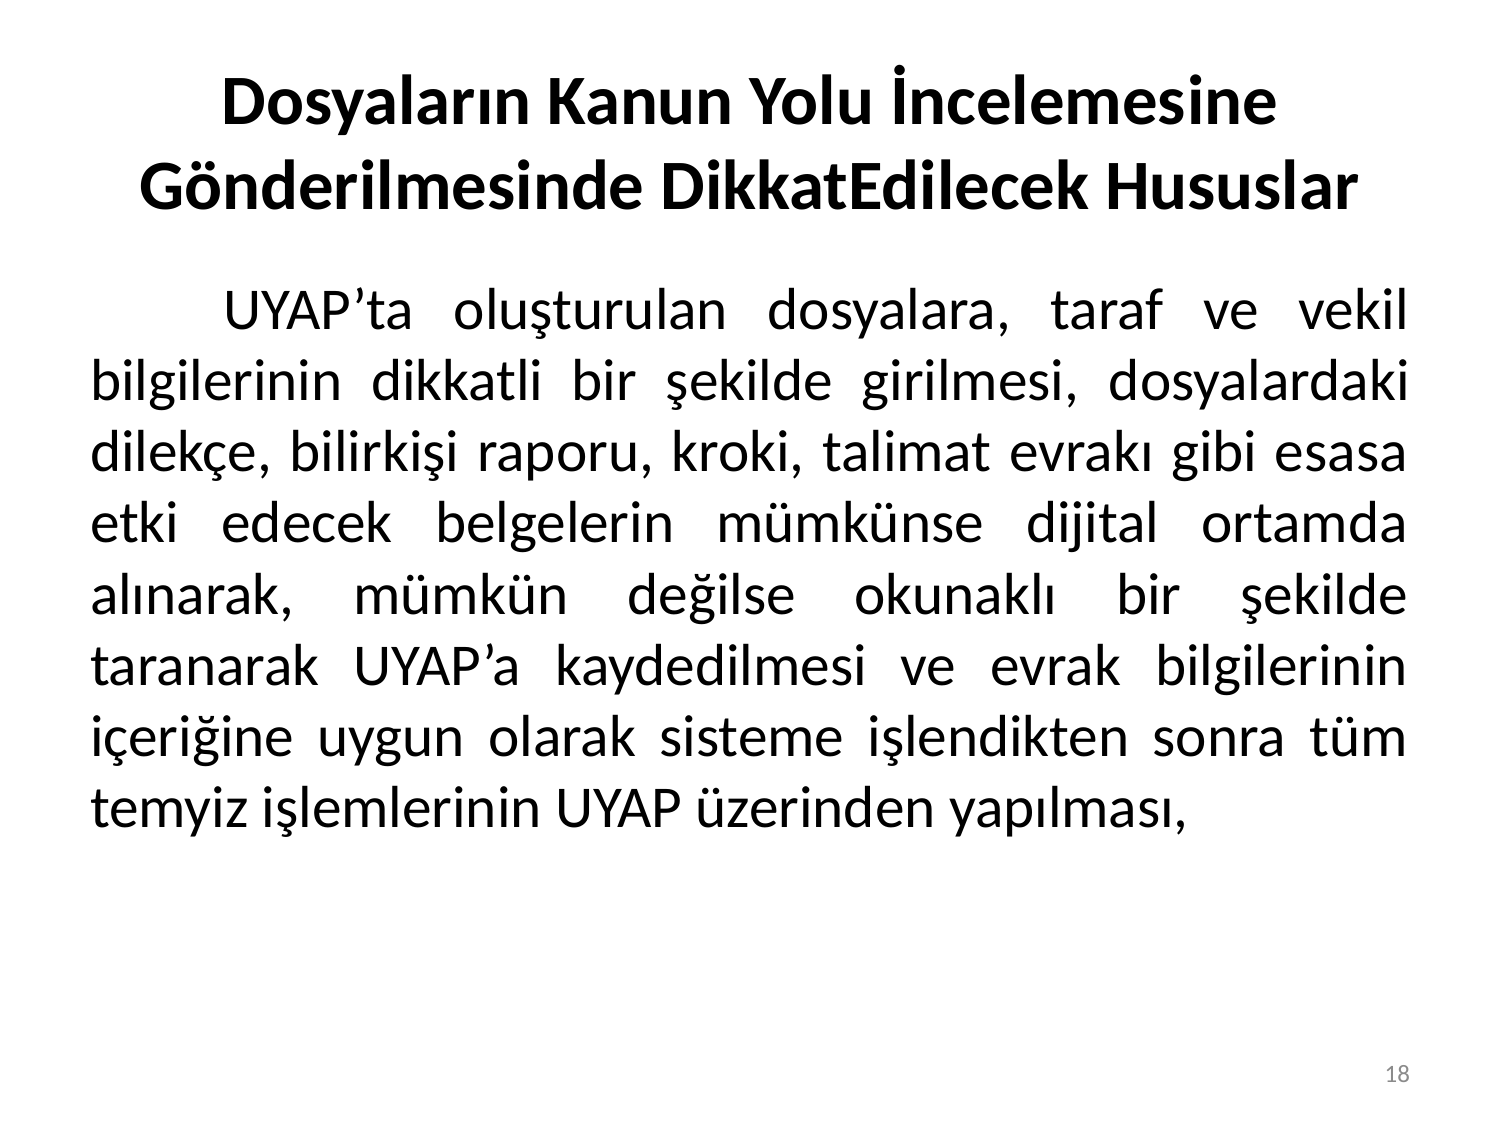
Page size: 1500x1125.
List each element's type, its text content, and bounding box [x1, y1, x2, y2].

list UYAP’ta oluşturulan dosyalara, taraf ve vekil bilgilerinin dikkatli bir şekilde girilmesi, dosyalardaki dilekçe, bilirkişi raporu, kroki, talimat evrakı gibi esasa etki edecek belgelerin mümkünse dijital ortamda alınarak, mümkün değilse okunaklı bir şekilde taranarak UYAP’a kaydedilmesi ve evrak bilgilerinin içeriğine uygun olarak sisteme işlendikten sonra tüm temyiz işlemlerinin UYAP üzerinden yapılması, [75, 262, 1425, 1005]
slide_number 18 [1074, 1042, 1425, 1103]
title Dosyaların Kanun Yolu İncelemesine Gönderilmesinde DikkatEdilecek Hususlar [75, 45, 1425, 233]
